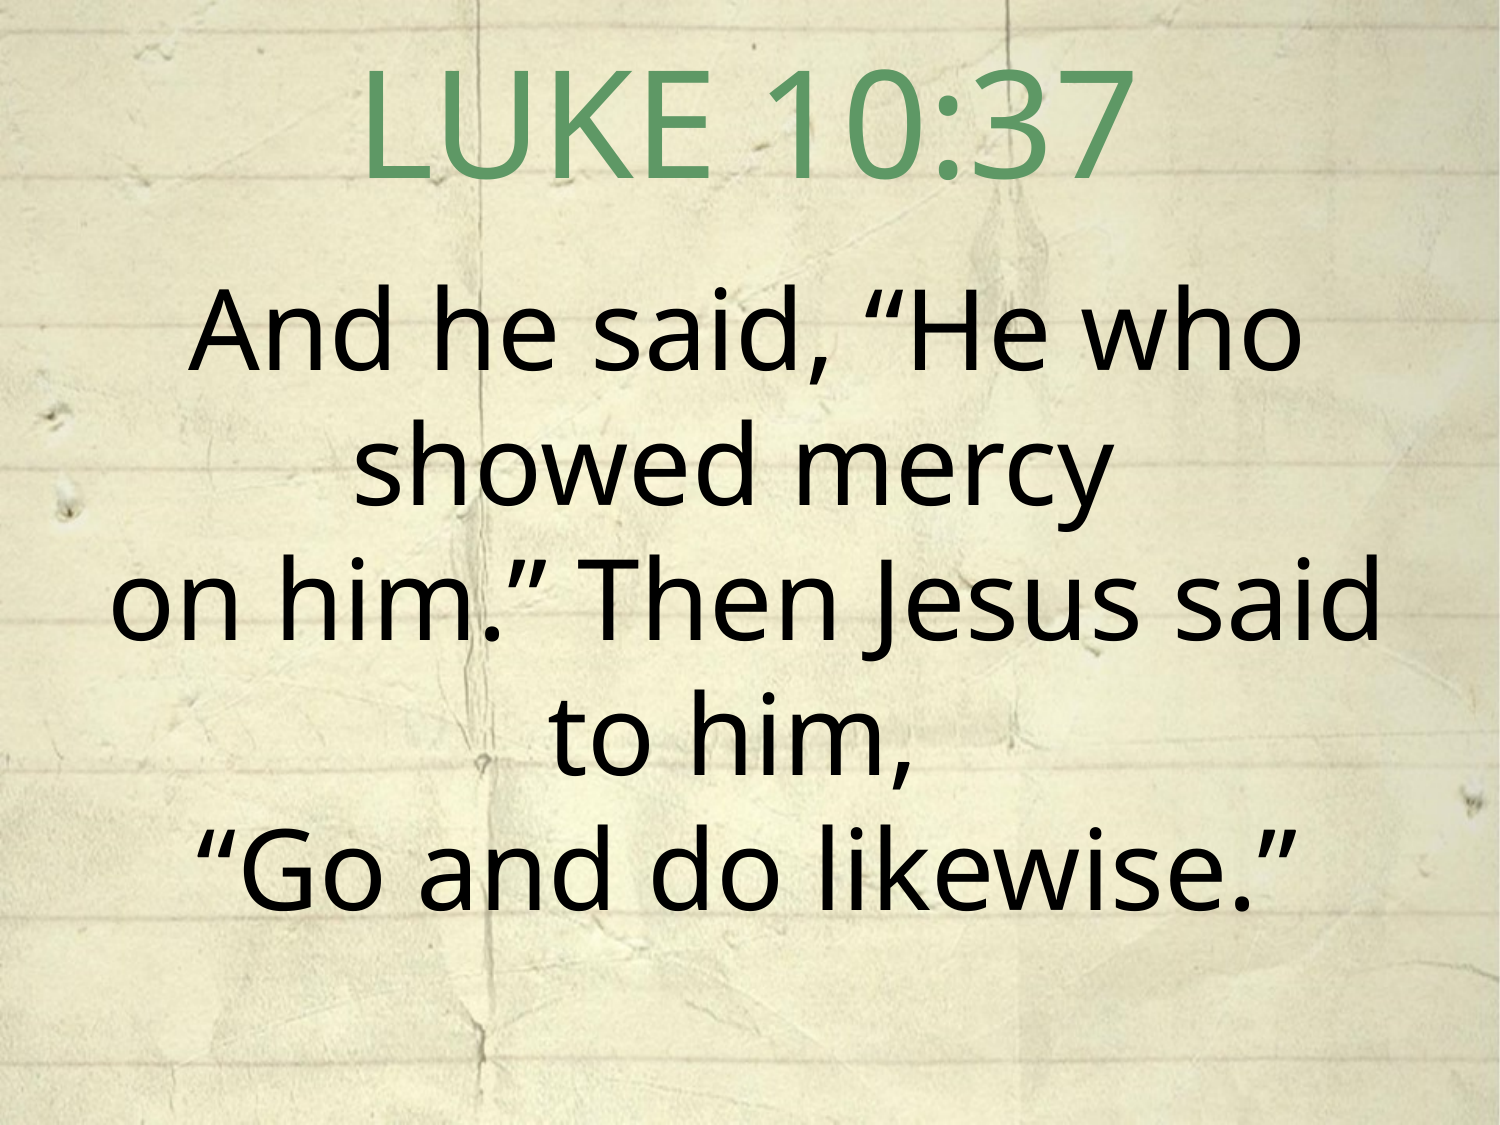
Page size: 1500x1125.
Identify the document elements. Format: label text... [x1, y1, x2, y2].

picture [0, 0, 1500, 1125]
text_box LUKE 10:37 And he said, “He who showed mercy on him.” Then Jesus said to him, “Go and do likewise.” [26, 21, 1470, 941]
